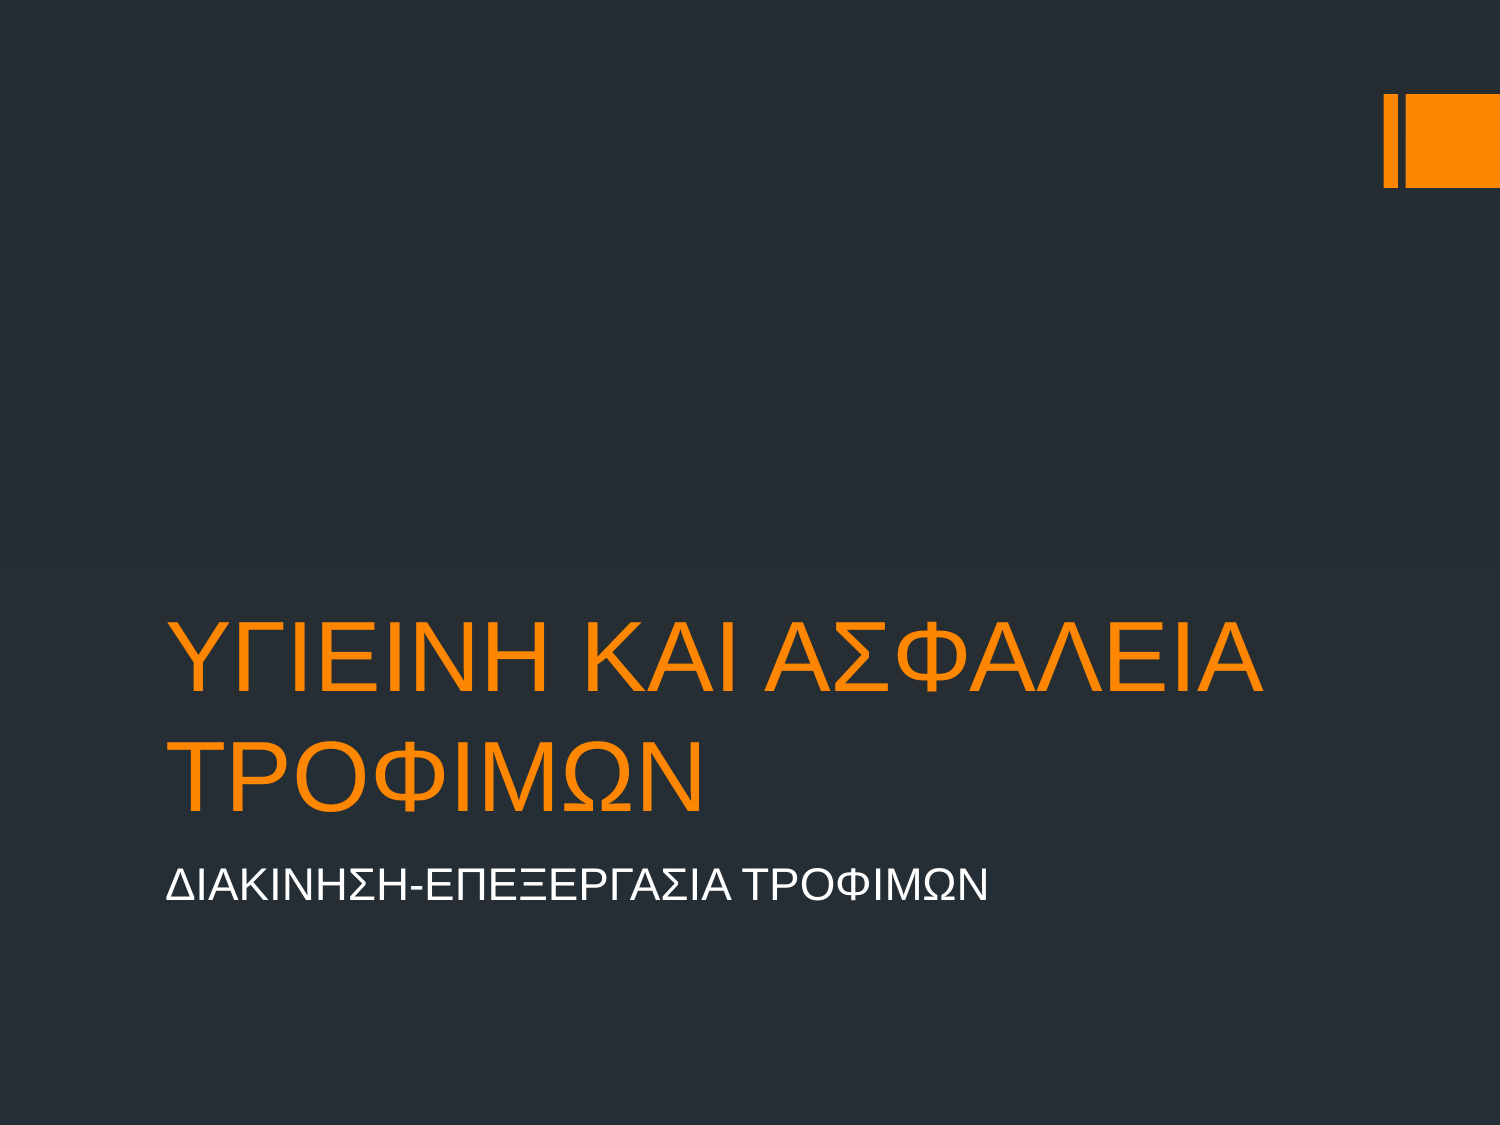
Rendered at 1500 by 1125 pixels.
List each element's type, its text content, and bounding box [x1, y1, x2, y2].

title ΥΓΙΕΙΝΗ ΚΑΙ ΑΣΦΑΛΕΙΑ ΤΡΟΦΙΜΩΝ [150, 412, 1350, 839]
subtitle ΔΙΑΚΙΝΗΣΗ-ΕΠΕΞΕΡΓΑΣΙΑ ΤΡΟΦΙΜΩΝ [150, 847, 1350, 1036]
